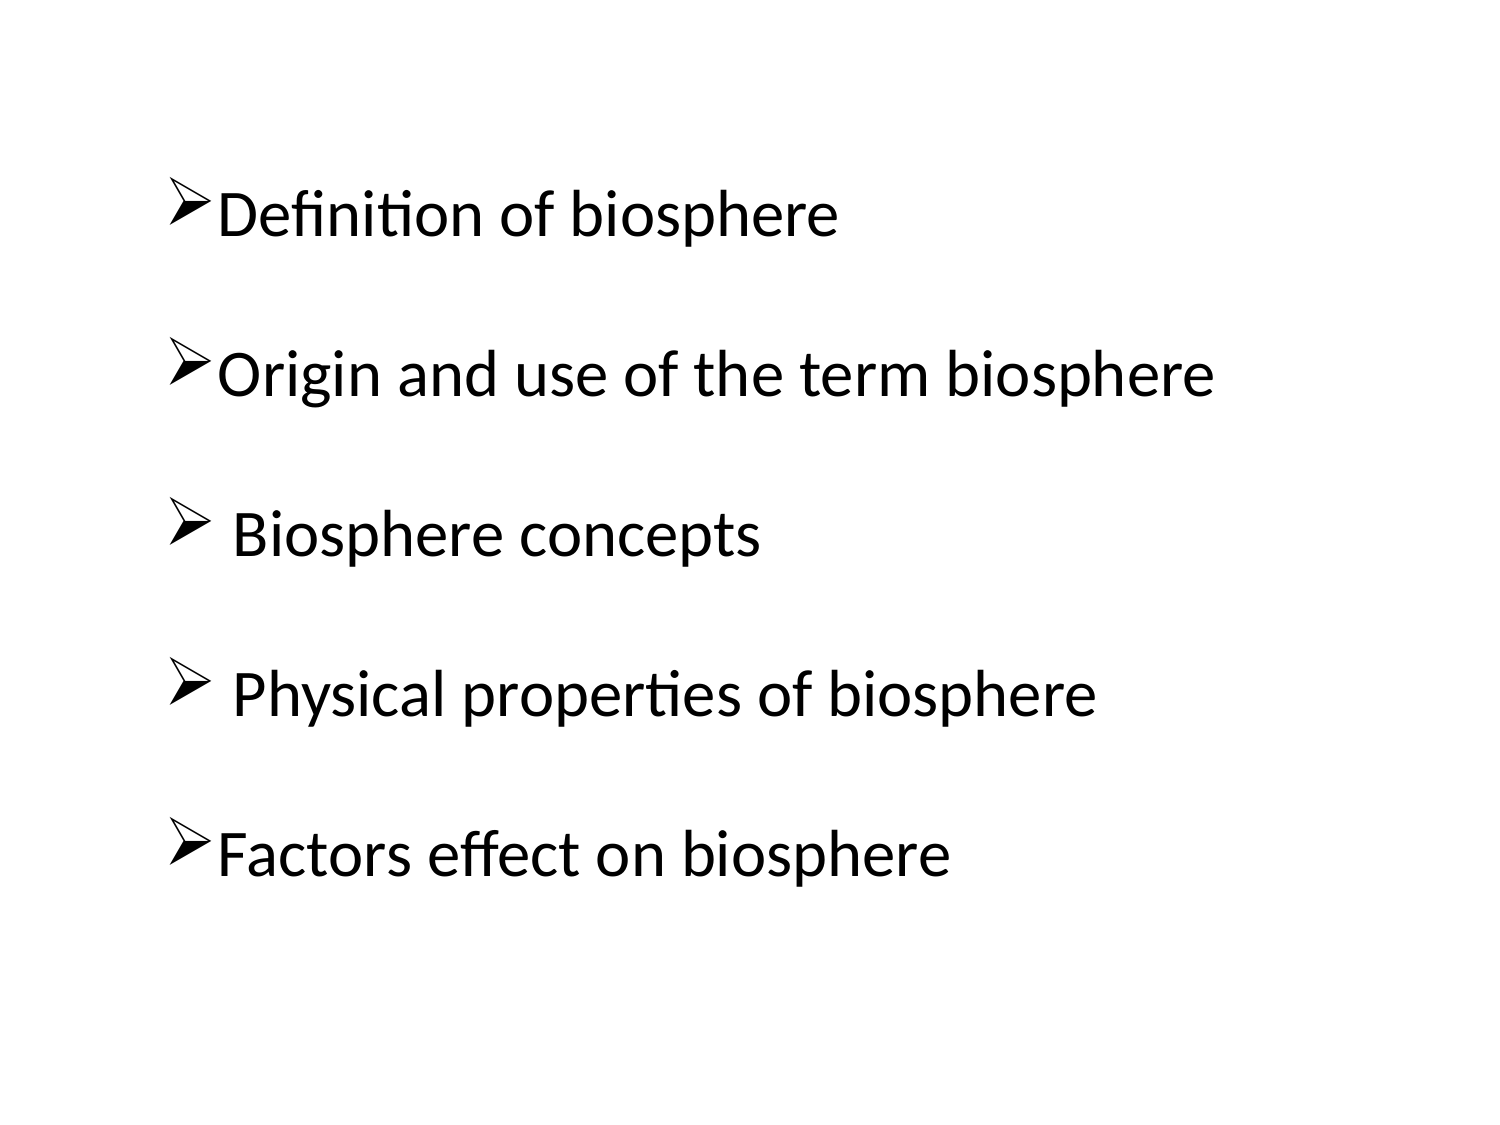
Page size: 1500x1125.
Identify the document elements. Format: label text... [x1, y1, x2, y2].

text_box Definition of biosphere Origin and use of the term biosphere Biosphere concepts Physical properties of biosphere Factors effect on biosphere [149, 162, 1275, 897]
